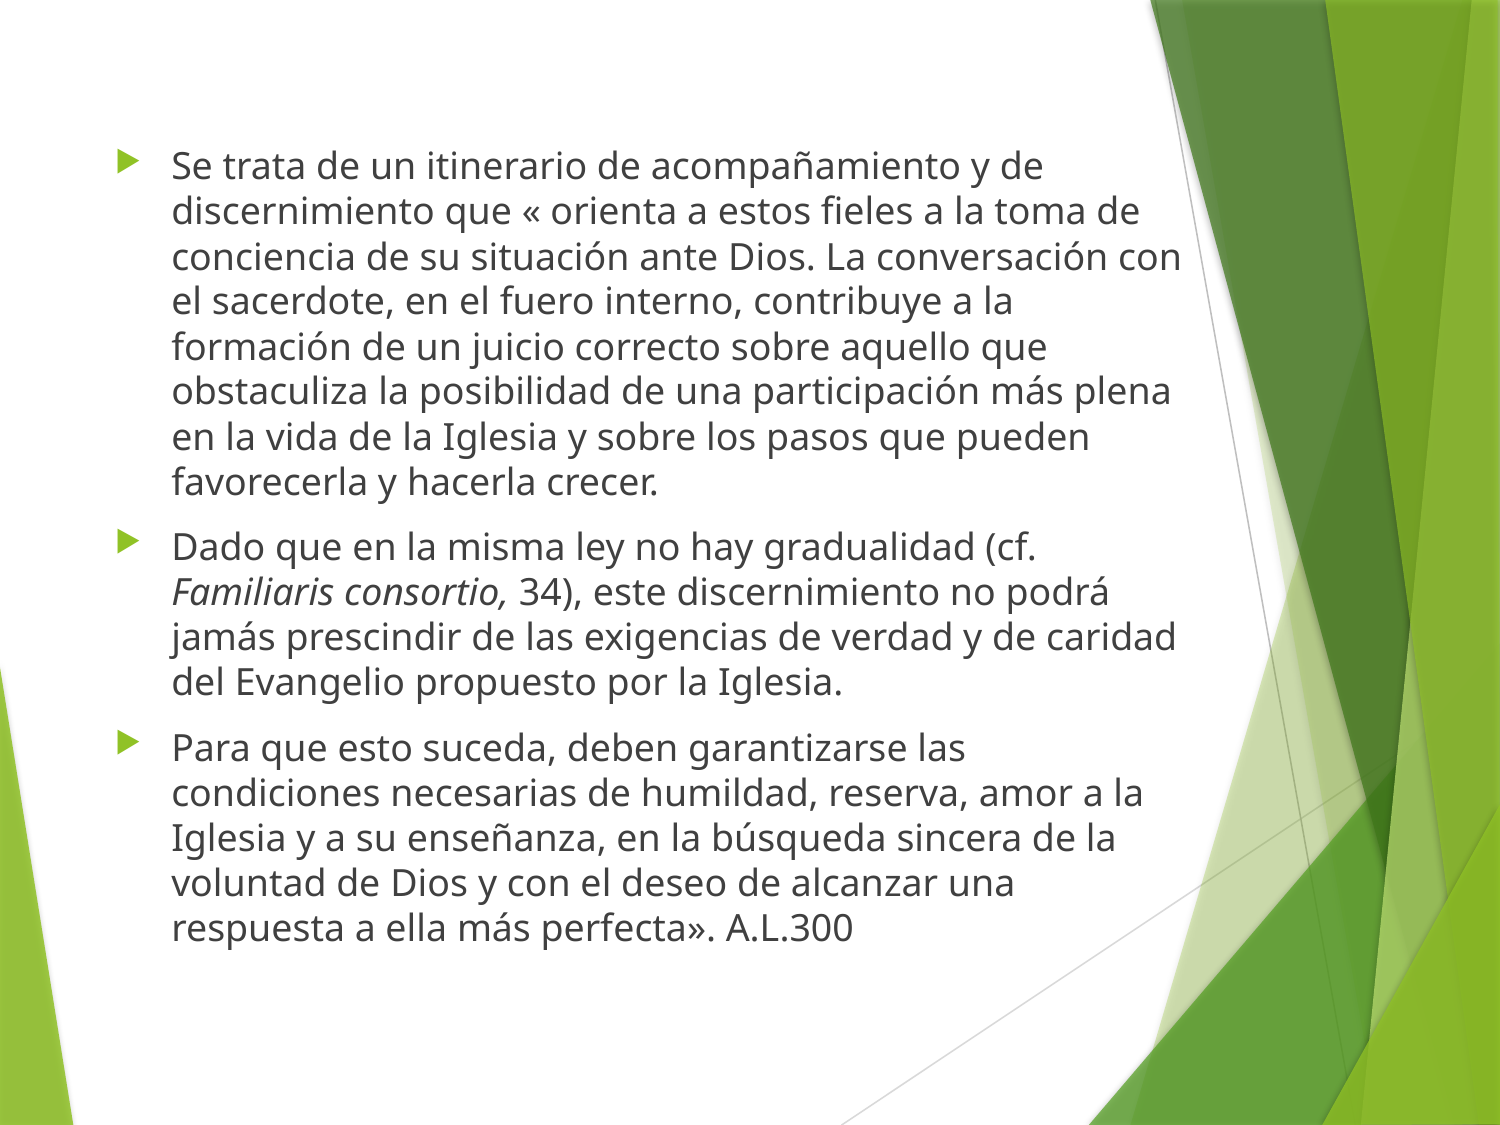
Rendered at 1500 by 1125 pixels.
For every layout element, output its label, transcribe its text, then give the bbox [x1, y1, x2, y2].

list Se trata de un itinerario de acompañamiento y de discernimiento que « orienta a estos fieles a la toma de conciencia de su situación ante Dios. La conversación con el sacerdote, en el fuero interno, contribuye a la formación de un juicio correcto sobre aquello que obstaculiza la posibilidad de una participación más plena en la vida de la Iglesia y sobre los pasos que pueden favorecerla y hacerla crecer. Dado que en la misma ley no hay gradualidad (cf. Familiaris consortio, 34), este discernimiento no podrá jamás prescindir de las exigencias de verdad y de caridad del Evangelio propuesto por la Iglesia. Para que esto suceda, deben garantizarse las condiciones necesarias de humildad, reserva, amor a la Iglesia y a su enseñanza, en la búsqueda sincera de la voluntad de Dios y con el deseo de alcanzar una respuesta a ella más perfecta». A.L.300 [99, 135, 1200, 1125]
